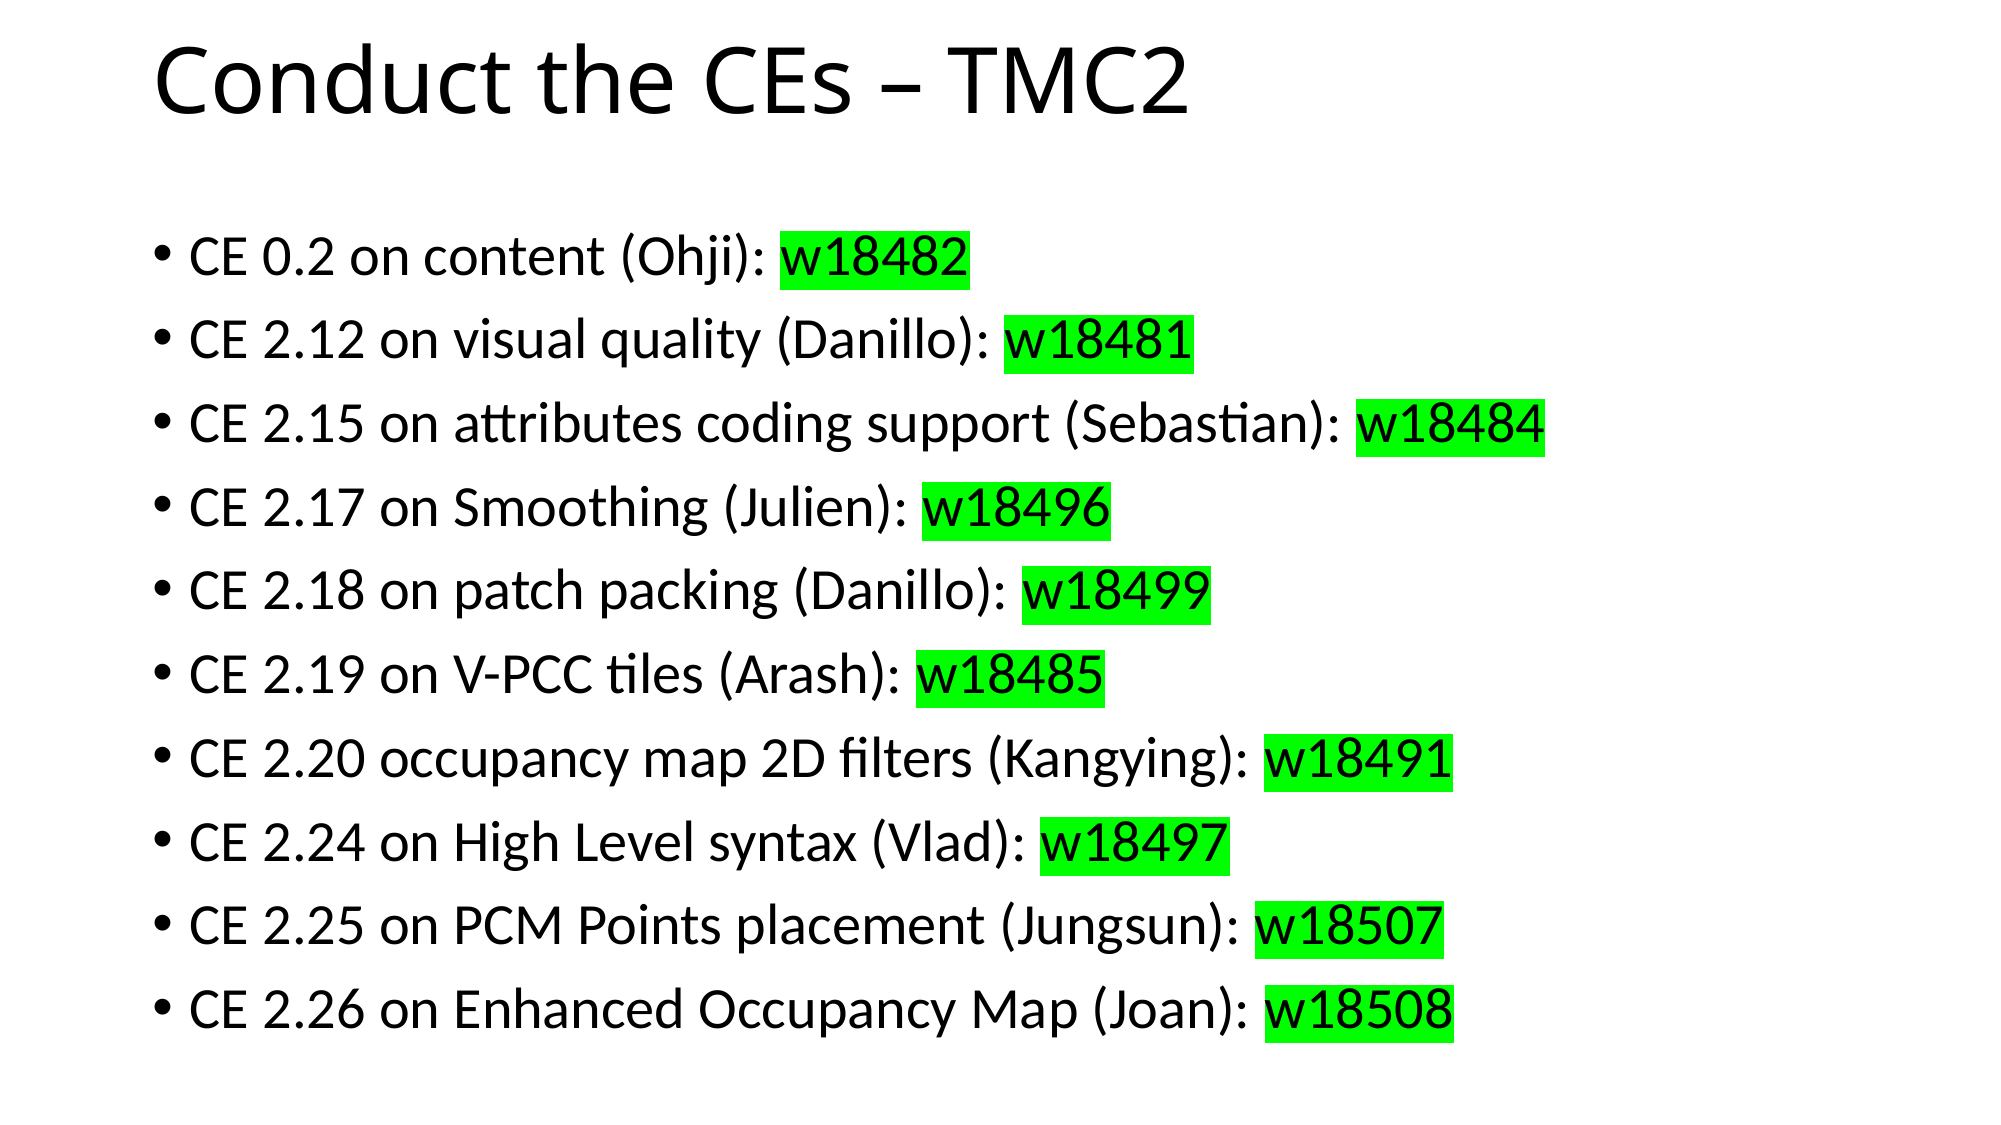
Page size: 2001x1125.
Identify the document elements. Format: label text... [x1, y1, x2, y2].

title Conduct the CEs – TMC2 [137, 4, 1863, 164]
list CE 0.2 on content (Ohji): w18482 CE 2.12 on visual quality (Danillo): w18481 CE 2.15 on attributes coding support (Sebastian): w18484 CE 2.17 on Smoothing (Julien): w18496 CE 2.18 on patch packing (Danillo): w18499 CE 2.19 on V-PCC tiles (Arash): w18485 CE 2.20 occupancy map 2D filters (Kangying): w18491 CE 2.24 on High Level syntax (Vlad): w18497 CE 2.25 on PCM Points placement (Jungsun): w18507 CE 2.26 on Enhanced Occupancy Map (Joan): w18508 [137, 217, 1863, 1120]
